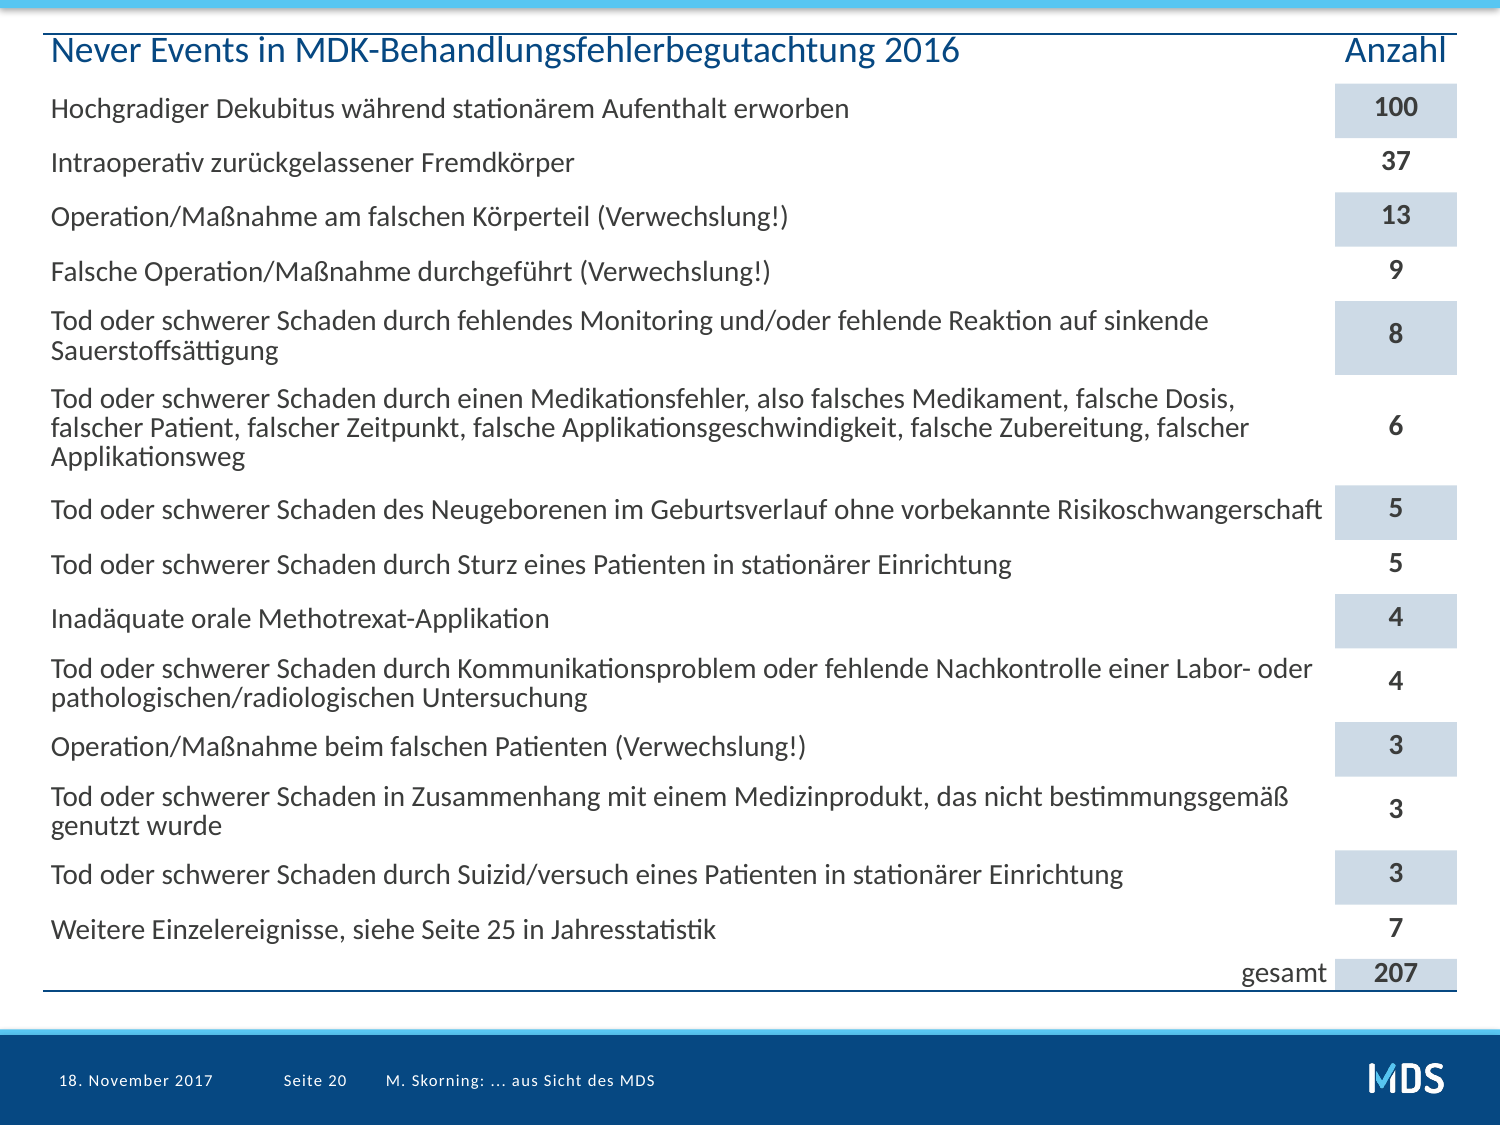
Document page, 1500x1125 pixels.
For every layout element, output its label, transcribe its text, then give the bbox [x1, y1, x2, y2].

table_cell 37 [1335, 138, 1457, 192]
table_cell Operation/Maßnahme beim falschen Patienten (Verwechslung!) [43, 722, 1335, 777]
table_cell 100 [1335, 84, 1457, 138]
table_cell Tod oder schwerer Schaden durch Suizid/versuch eines Patienten in stationärer Einrichtung [43, 850, 1335, 905]
table_cell 6 [1335, 375, 1457, 485]
table_cell Weitere Einzelereignisse, siehe Seite 25 in Jahresstatistik [43, 905, 1335, 959]
table_cell Tod oder schwerer Schaden des Neugeborenen im Geburtsverlauf ohne vorbekannte Risikoschwangerschaft [43, 485, 1335, 540]
table_cell Falsche Operation/Maßnahme durchgeführt (Verwechslung!) [43, 247, 1335, 301]
table_cell 8 [1335, 301, 1457, 375]
table_cell 7 [1335, 905, 1457, 959]
table_cell gesamt [43, 959, 1335, 990]
table_cell 207 [1335, 959, 1457, 990]
table_cell 3 [1335, 722, 1457, 777]
table_cell 5 [1335, 485, 1457, 540]
table_cell Tod oder schwerer Schaden durch einen Medikationsfehler, also falsches Medikament, falsche Dosis, falscher Patient, falscher Zeitpunkt, falsche Applikationsgeschwindigkeit, falsche Zubereitung, falscher Applikationsweg [43, 375, 1335, 485]
table_cell 13 [1335, 192, 1457, 247]
table_cell Tod oder schwerer Schaden durch Kommunikationsproblem oder fehlende Nachkontrolle einer Labor- oder pathologischen/radiologischen Untersuchung [43, 648, 1335, 722]
table_cell Inadäquate orale Methotrexat-Applikation [43, 594, 1335, 648]
table_cell Operation/Maßnahme am falschen Körperteil (Verwechslung!) [43, 192, 1335, 247]
table_header Anzahl [1335, 35, 1457, 84]
table_cell 9 [1335, 247, 1457, 301]
footer M. Skorning: ... aus Sicht des MDS [370, 1035, 1142, 1125]
table_cell Tod oder schwerer Schaden in Zusammenhang mit einem Medizinprodukt, das nicht bestimmungsgemäß genutzt wurde [43, 777, 1335, 850]
table_cell 5 [1335, 540, 1457, 594]
table_cell Tod oder schwerer Schaden durch fehlendes Monitoring und/oder fehlende Reaktion auf sinkende Sauerstoffsättigung [43, 301, 1335, 375]
table_cell 4 [1335, 594, 1457, 648]
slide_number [59, 1035, 283, 1125]
picture [1339, 1033, 1470, 1123]
slide_number Seite 20 [283, 1035, 370, 1125]
table_cell Intraoperativ zurückgelassener Fremdkörper [43, 138, 1335, 192]
table_cell Hochgradiger Dekubitus während stationärem Aufenthalt erworben [43, 84, 1335, 138]
table_cell 3 [1335, 850, 1457, 905]
table_cell 3 [1335, 777, 1457, 850]
table_header Never Events in MDK-Behandlungsfehlerbegutachtung 2016 [43, 35, 1335, 84]
table_cell Tod oder schwerer Schaden durch Sturz eines Patienten in stationärer Einrichtung [43, 540, 1335, 594]
table_cell 4 [1335, 648, 1457, 722]
